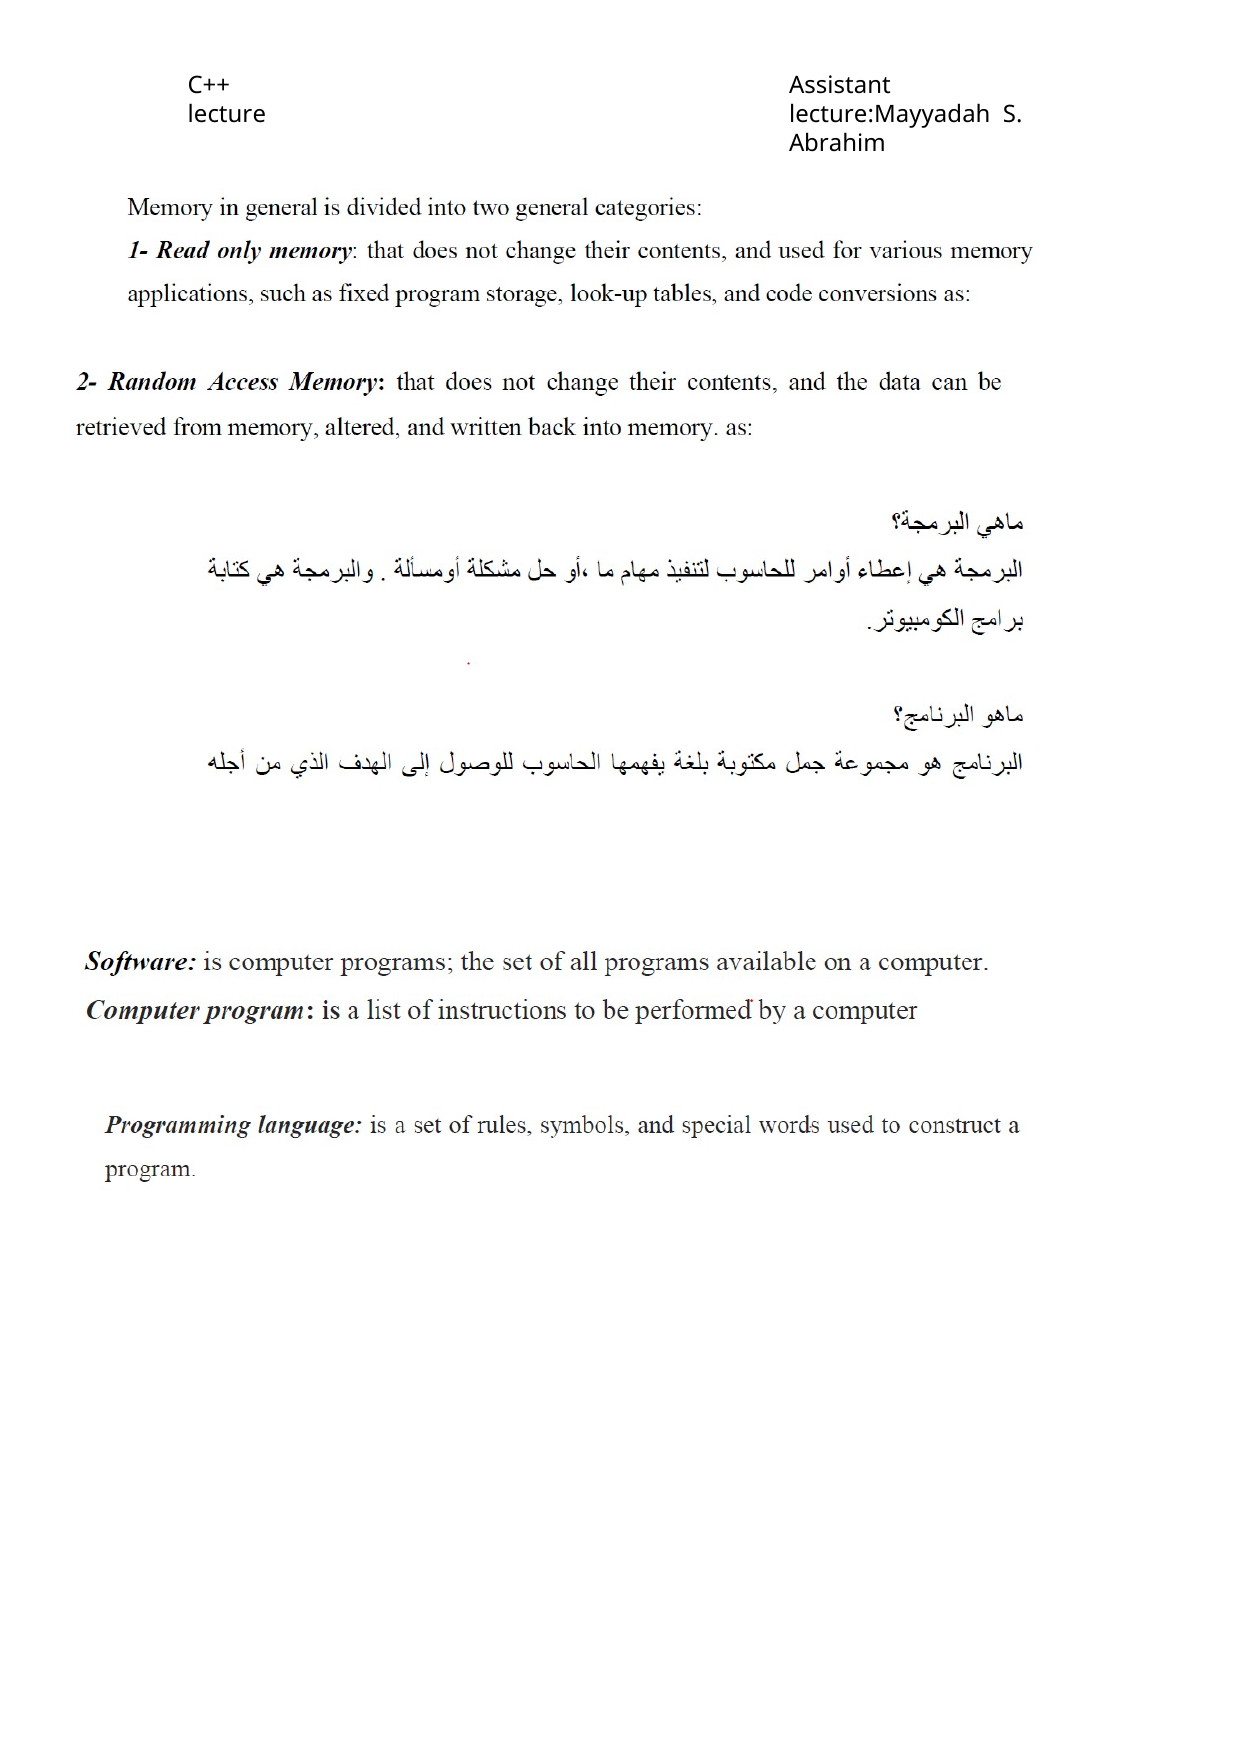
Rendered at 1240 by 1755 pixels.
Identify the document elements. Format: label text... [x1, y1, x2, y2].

text_box [116, 188, 1041, 315]
text_box C++ lecture [185, 69, 267, 103]
text_box [67, 369, 1040, 443]
text_box [71, 932, 1041, 1051]
text_box [175, 498, 1041, 795]
text_box [84, 1106, 1040, 1197]
text_box Assistant lecture:Mayyadah S. Abrahim [787, 69, 1048, 103]
